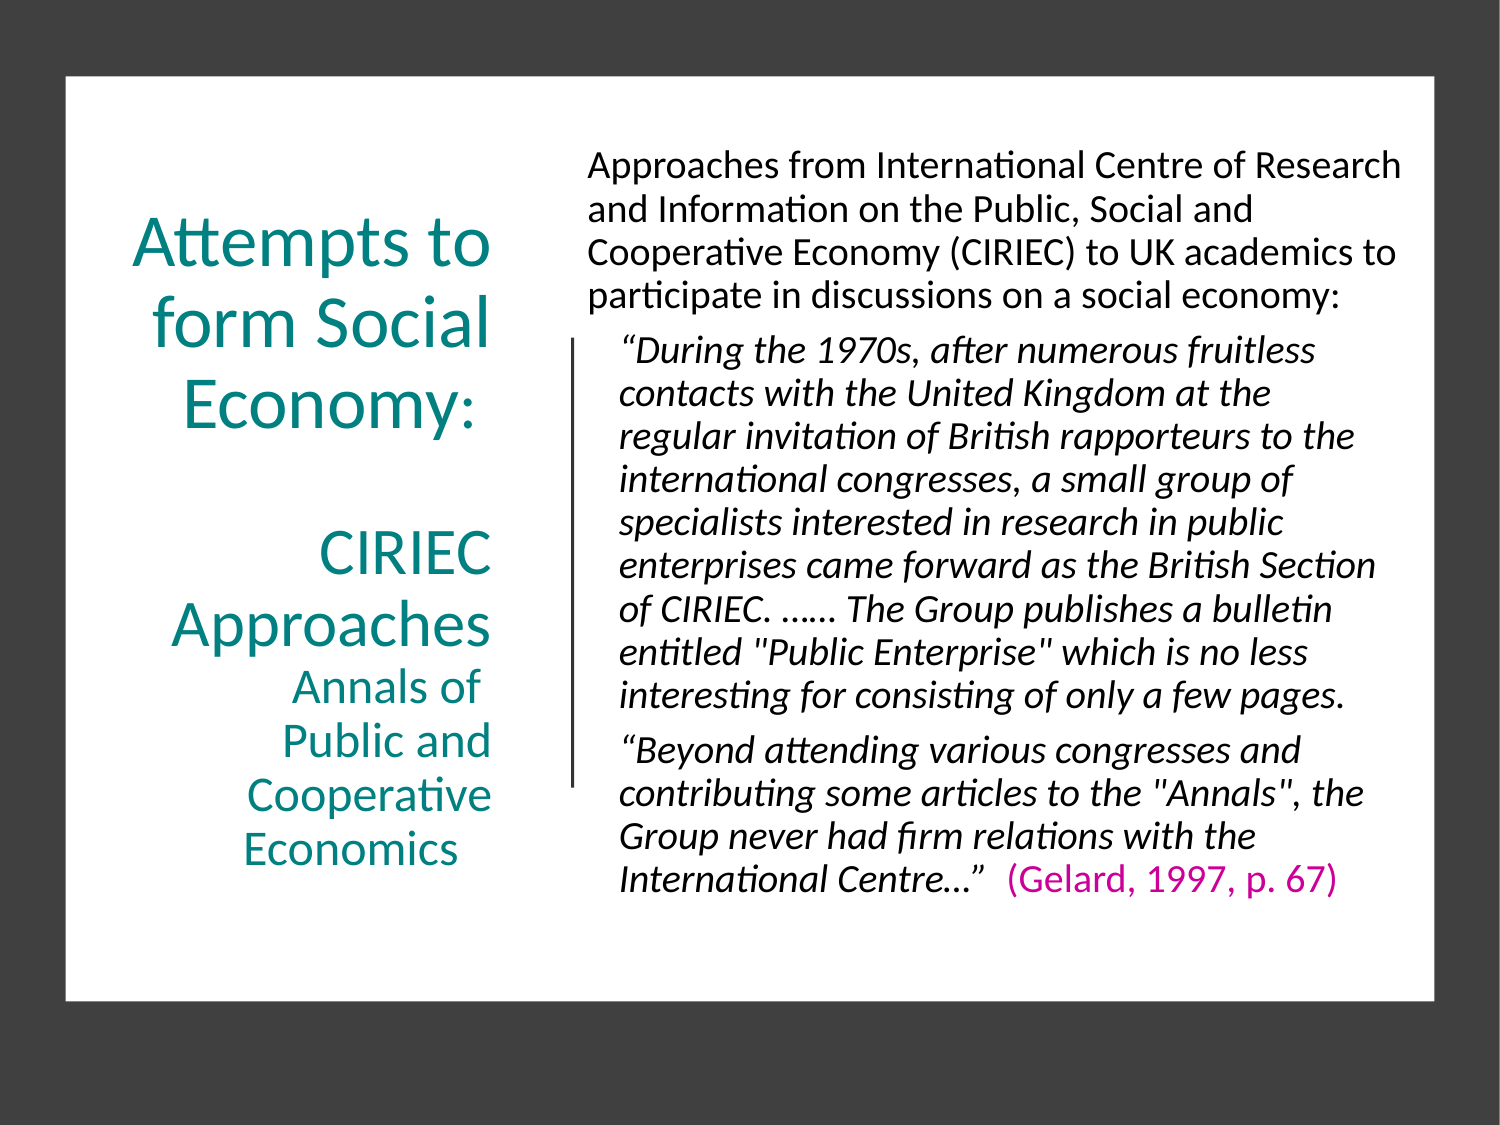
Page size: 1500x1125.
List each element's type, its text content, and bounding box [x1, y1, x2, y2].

list Approaches from International Centre of Research and Information on the Public, Social and Cooperative Economy (CIRIEC) to UK academics to participate in discussions on a social economy: “During the 1970s, after numerous fruitless contacts with the United Kingdom at the regular invitation of British rapporteurs to the international congresses, a small group of specialists interested in research in public enterprises came forward as the British Section of CIRIEC. …… The Group publishes a bulletin entitled "Public Enterprise" which is no less interesting for consisting of only a few pages. “Beyond attending various congresses and contributing some articles to the "Annals", the Group never had firm relations with the International Centre…” (Gelard, 1997, p. 67) [572, 76, 1430, 1002]
title Attempts to form Social Economy: CIRIEC Approaches Annals of Public and Cooperative Economics [65, 76, 508, 1002]
text_box [0, 0, 1500, 1125]
text_box [63, 74, 1436, 1004]
